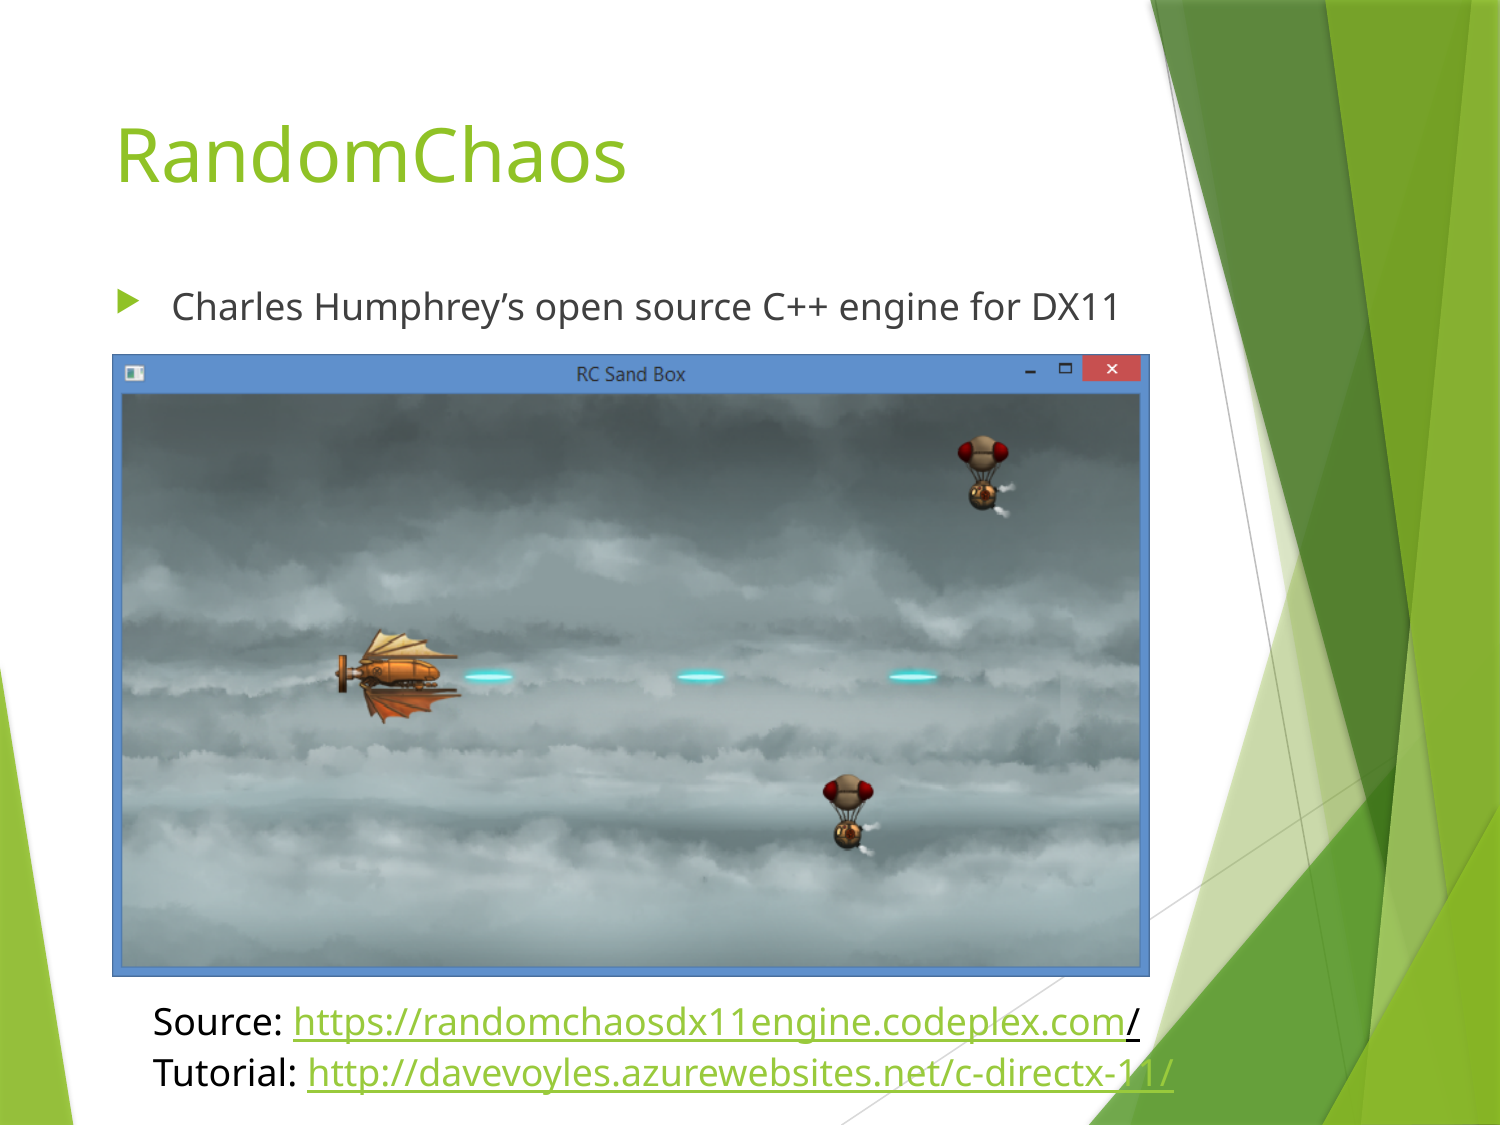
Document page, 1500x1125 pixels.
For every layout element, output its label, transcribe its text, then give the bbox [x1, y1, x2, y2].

text_box Source: https://randomchaosdx11engine.codeplex.com/ Tutorial: http://davevoyles.azurewebsites.net/c-directx-11/ [138, 990, 1189, 1108]
list Charles Humphrey’s open source C++ engine for DX11 [99, 275, 1142, 912]
picture [111, 353, 1151, 978]
title RandomChaos [99, 99, 1142, 275]
